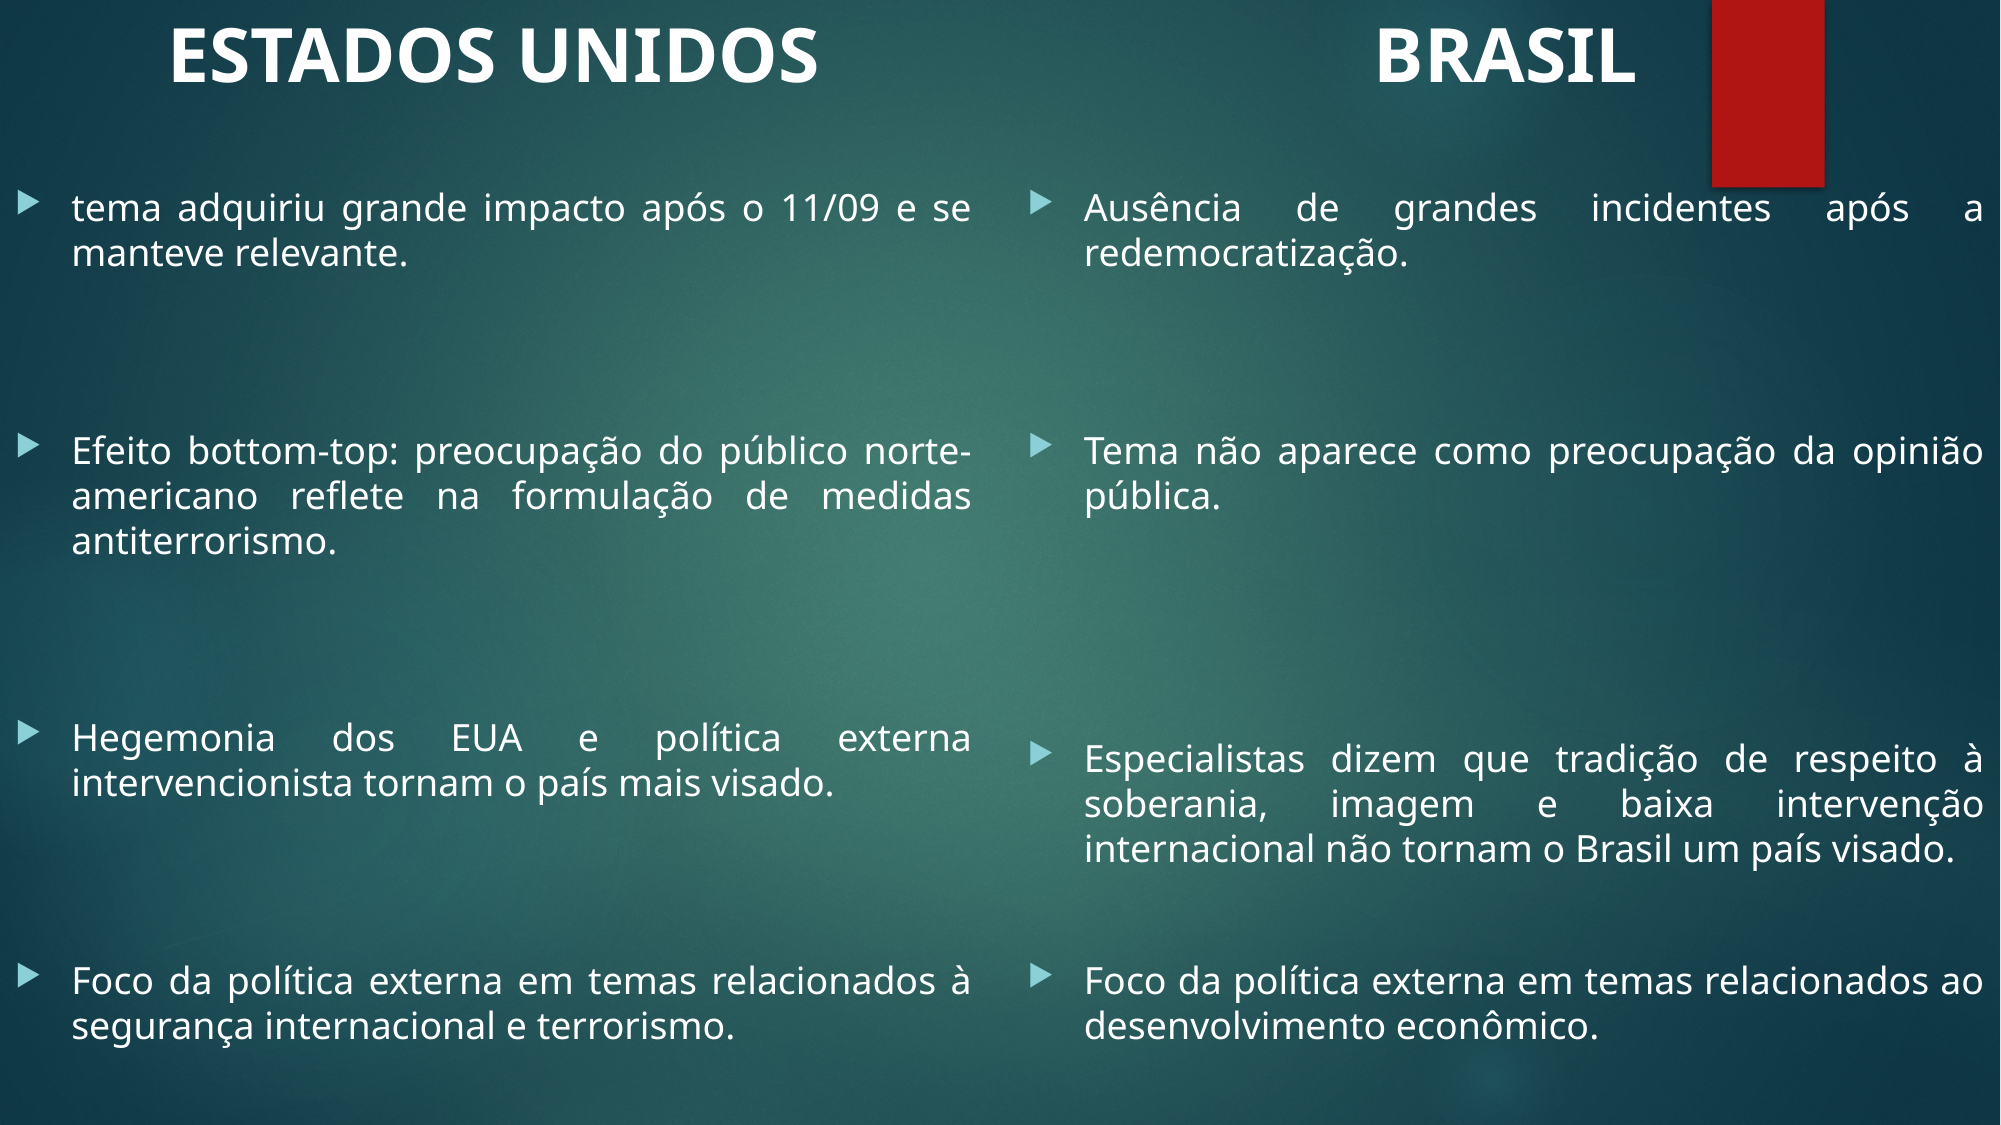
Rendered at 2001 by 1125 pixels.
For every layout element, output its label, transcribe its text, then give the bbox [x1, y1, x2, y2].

list BRASIL Ausência de grandes incidentes após a redemocratização. Tema não aparece como preocupação da opinião pública. Especialistas dizem que tradição de respeito à soberania, imagem e baixa intervenção internacional não tornam o Brasil um país visado. Foco da política externa em temas relacionados ao desenvolvimento econômico. [1012, 0, 2000, 1125]
list ESTADOS UNIDOS tema adquiriu grande impacto após o 11/09 e se manteve relevante. Efeito bottom-top: preocupação do público norte-americano reflete na formulação de medidas antiterrorismo. Hegemonia dos EUA e política externa intervencionista tornam o país mais visado. Foco da política externa em temas relacionados à segurança internacional e terrorismo. [0, 0, 988, 1125]
